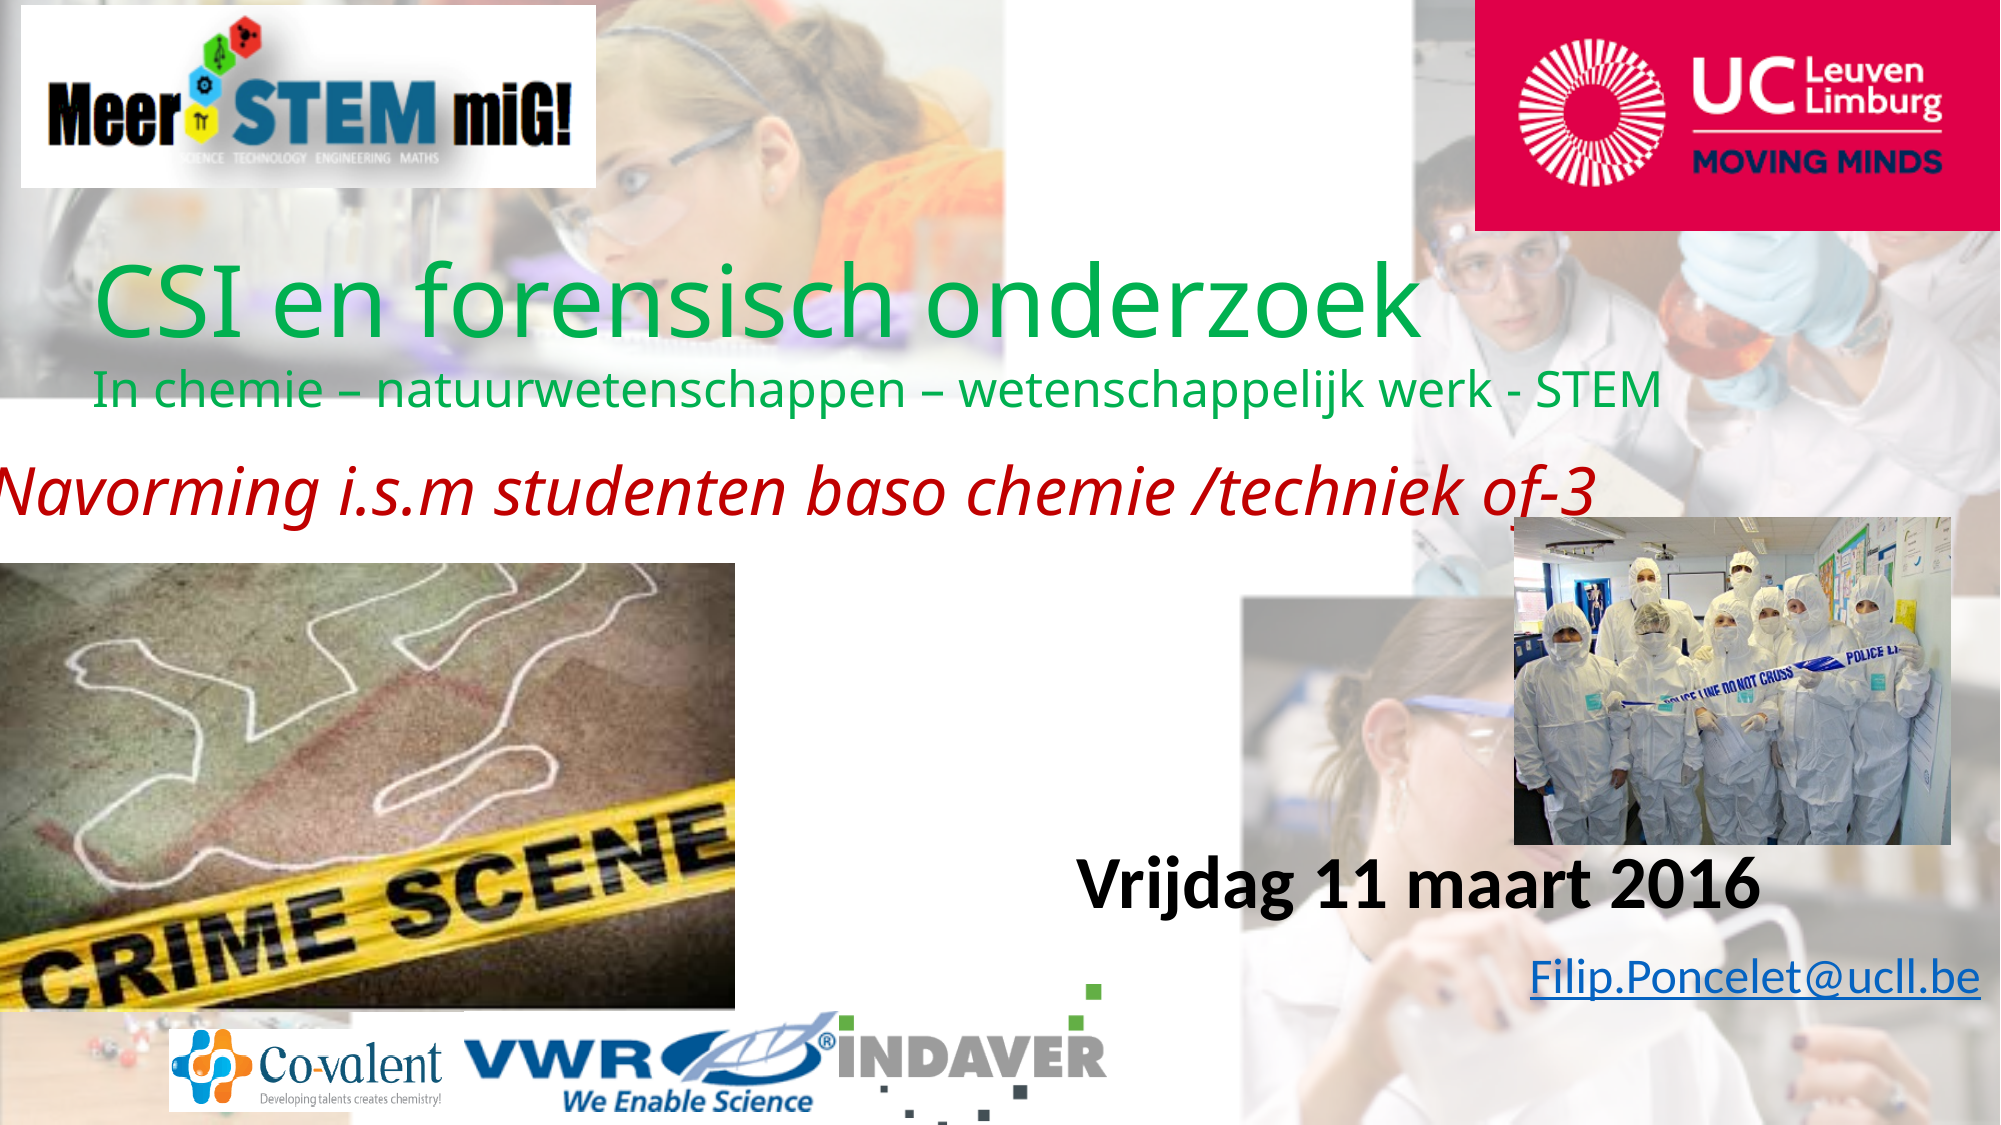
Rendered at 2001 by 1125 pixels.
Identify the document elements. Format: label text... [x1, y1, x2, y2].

text_box [25, 0, 495, 5]
picture [1514, 517, 1951, 846]
text_box CSI en forensisch onderzoek In chemie – natuurwetenschappen – wetenschappelijk werk - STEM [77, 230, 1924, 425]
picture [21, 5, 596, 188]
picture [169, 1029, 445, 1112]
text_box Navorming i.s.m studenten baso chemie /techniek of-3 [0, 441, 1615, 537]
picture [1474, 0, 2000, 231]
picture [0, 563, 1107, 1125]
text_box Filip.Poncelet@ucll.be [1514, 935, 2000, 1071]
text_box Vrijdag 11 maart 2016 [1061, 826, 1778, 931]
